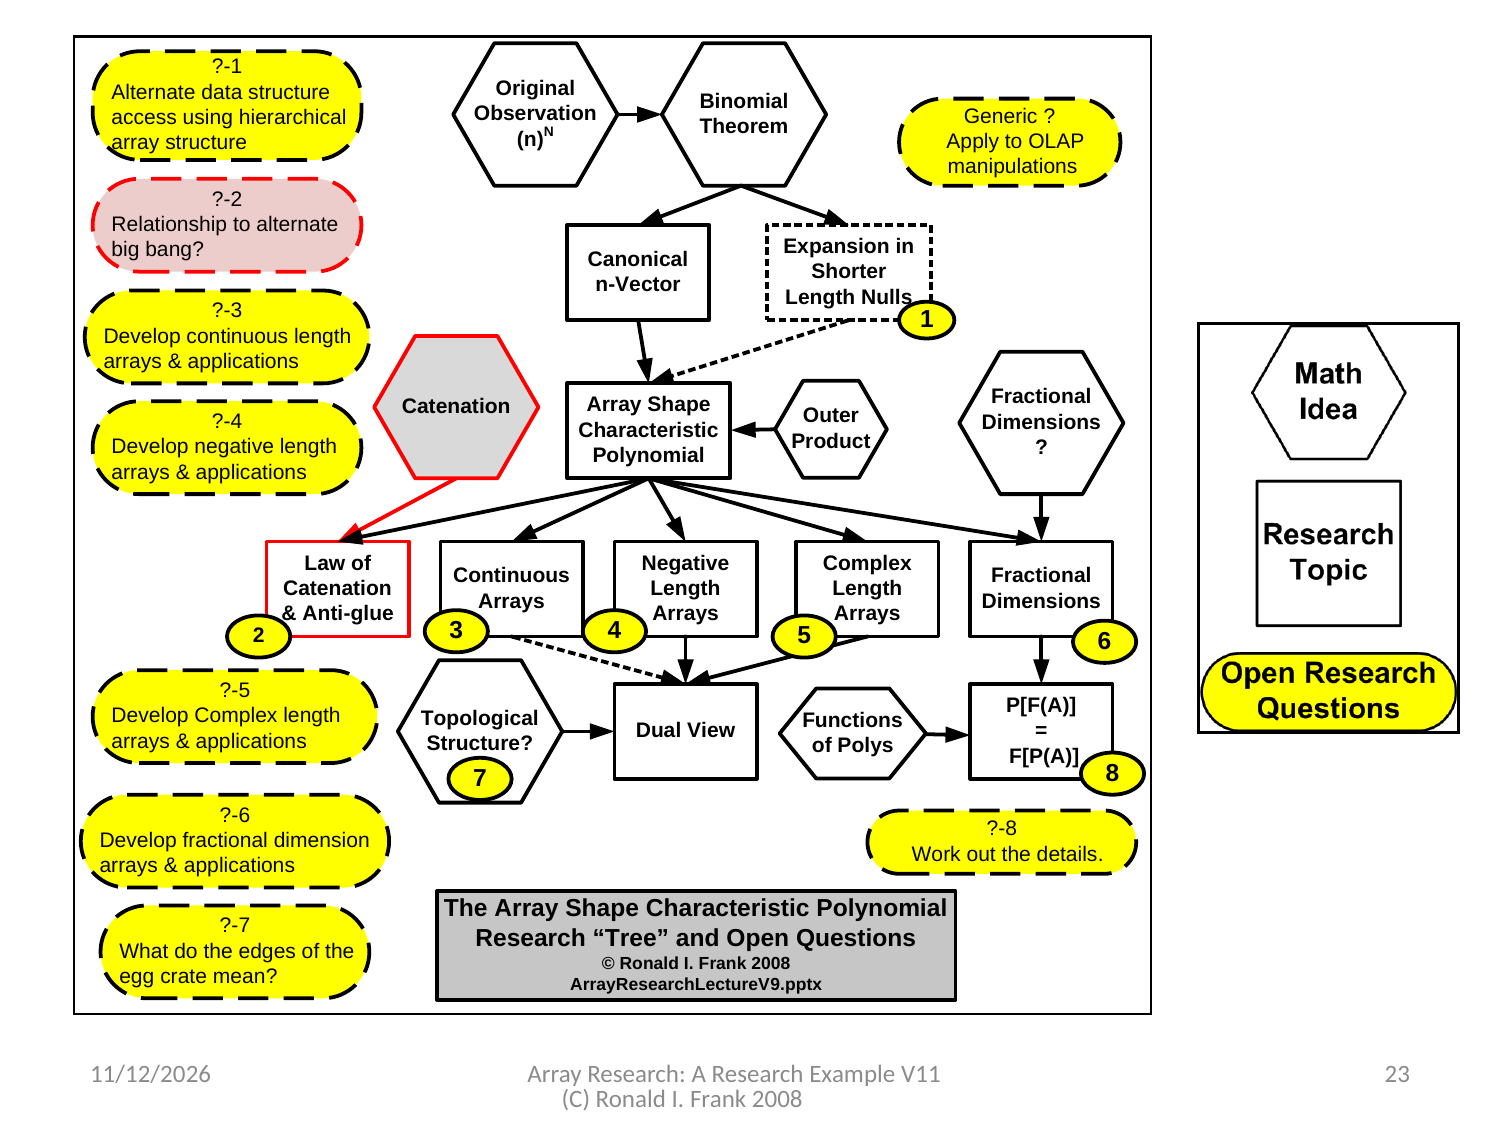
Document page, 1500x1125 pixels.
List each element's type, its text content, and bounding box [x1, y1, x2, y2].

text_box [74, 37, 1151, 1014]
footer Array Research: A Research Example V11 (C) Ronald I. Frank 2008 [512, 1042, 988, 1103]
slide_number 23 [1074, 1042, 1425, 1103]
picture [1199, 324, 1458, 732]
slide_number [75, 1042, 425, 1103]
